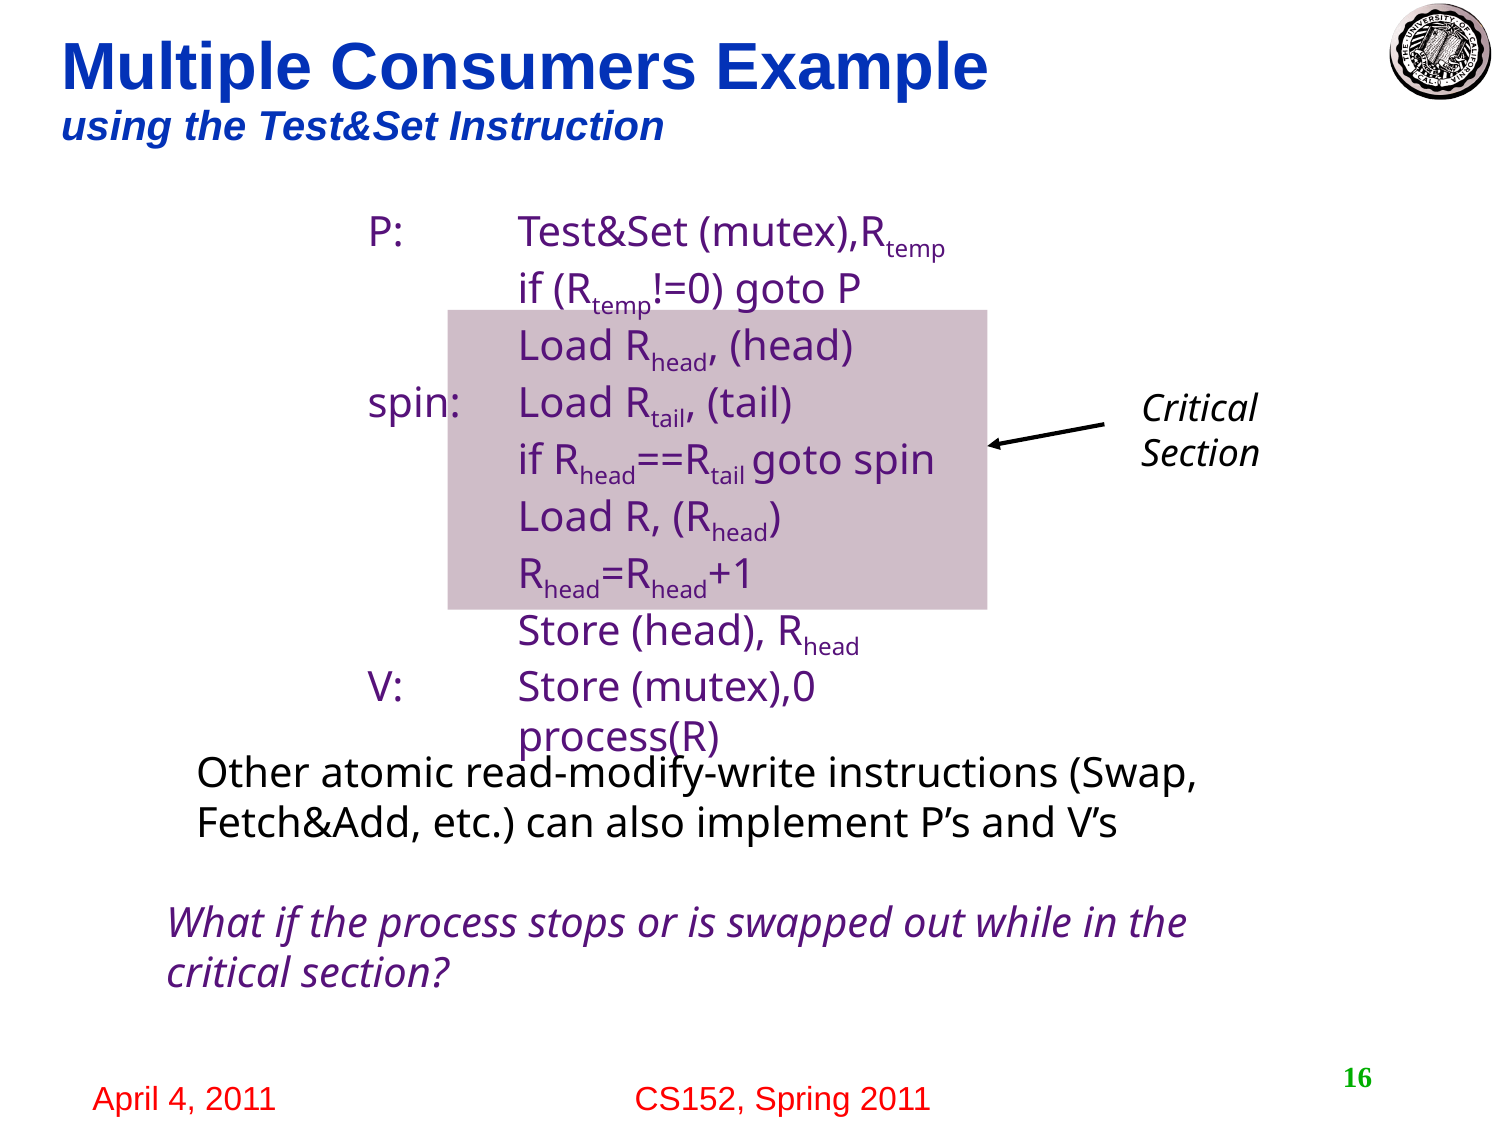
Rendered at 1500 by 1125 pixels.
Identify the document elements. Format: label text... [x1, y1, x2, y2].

picture [1378, 0, 1500, 103]
title Multiple Consumers Example using the Test&Set Instruction [45, 24, 1222, 157]
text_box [447, 309, 1286, 610]
text_box Other atomic read-modify-write instructions (Swap, Fetch&Add, etc.) can also implement P’s and V’s [181, 738, 1224, 854]
text_box P: Test&Set (mutex),Rtemp if (Rtemp!=0) goto P Load Rhead, (head) spin: Load Rtail, (tail) if Rhead==Rtail goto spin Load R, (Rhead) Rhead=Rhead+1 Store (head), Rhead V: Store (mutex),0 process(R) [352, 197, 962, 738]
slide_number 16 [1074, 1051, 1388, 1101]
text_box What if the process stops or is swapped out while in the critical section? [151, 888, 1248, 1004]
